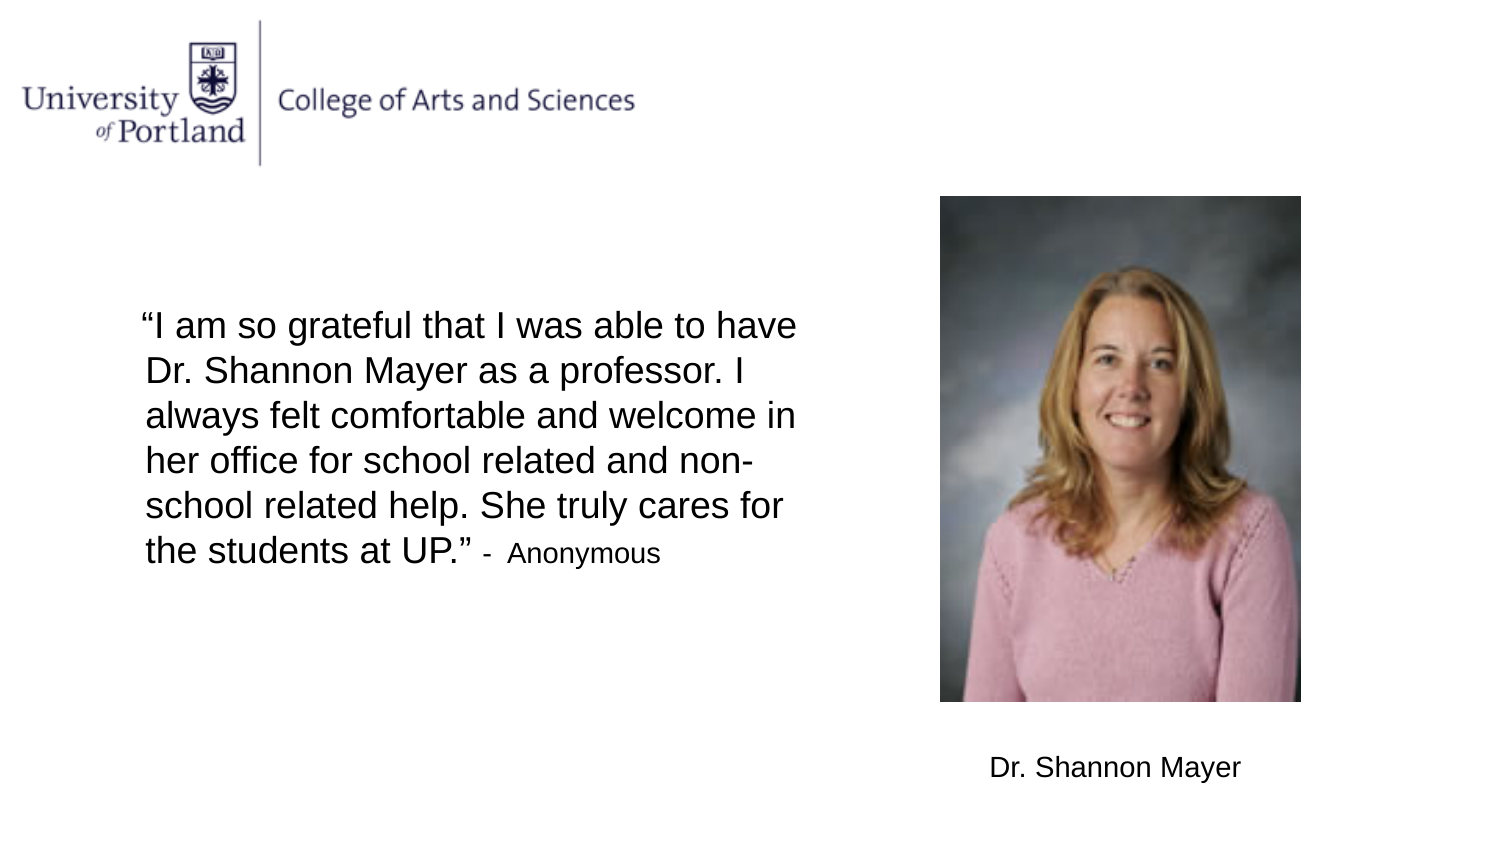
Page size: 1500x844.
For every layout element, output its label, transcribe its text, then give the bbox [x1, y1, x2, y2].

text_box Dr. Shannon Mayer [974, 733, 1267, 796]
list “I am so grateful that I was able to have Dr. Shannon Mayer as a professor. I always felt comfortable and welcome in her office for school related and non-school related help. She truly cares for the students at UP.” - Anonymous [74, 286, 844, 603]
picture [0, 0, 657, 188]
picture [939, 196, 1302, 703]
